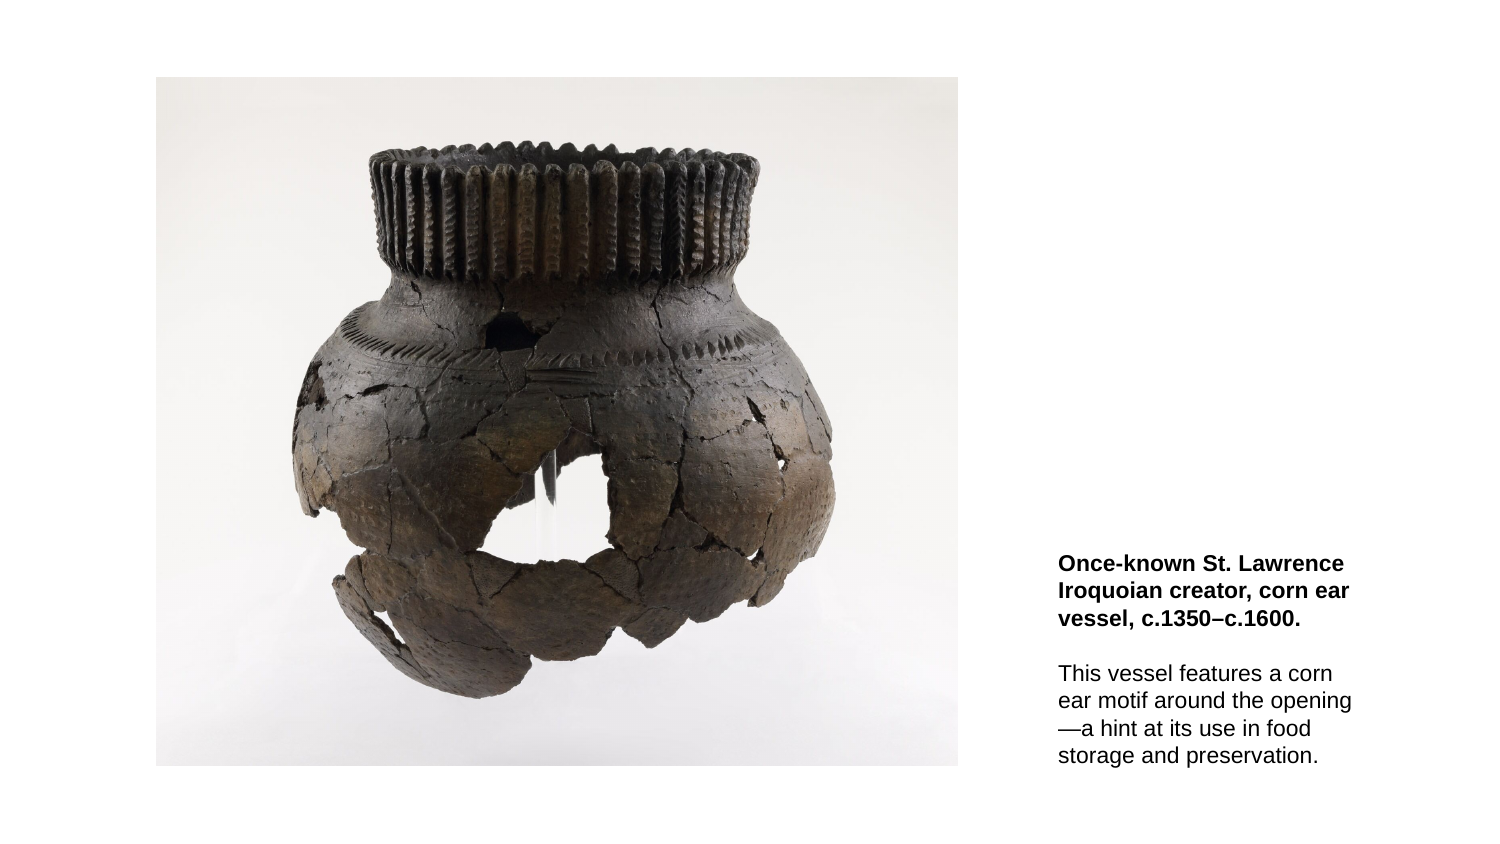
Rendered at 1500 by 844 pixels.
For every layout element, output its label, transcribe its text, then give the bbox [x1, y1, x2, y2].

picture [156, 77, 958, 767]
text_box Once-known St. Lawrence Iroquoian creator, corn ear vessel, c.1350–c.1600. This vessel features a corn ear motif around the opening—a hint at its use in food storage and preservation. [1043, 533, 1373, 784]
